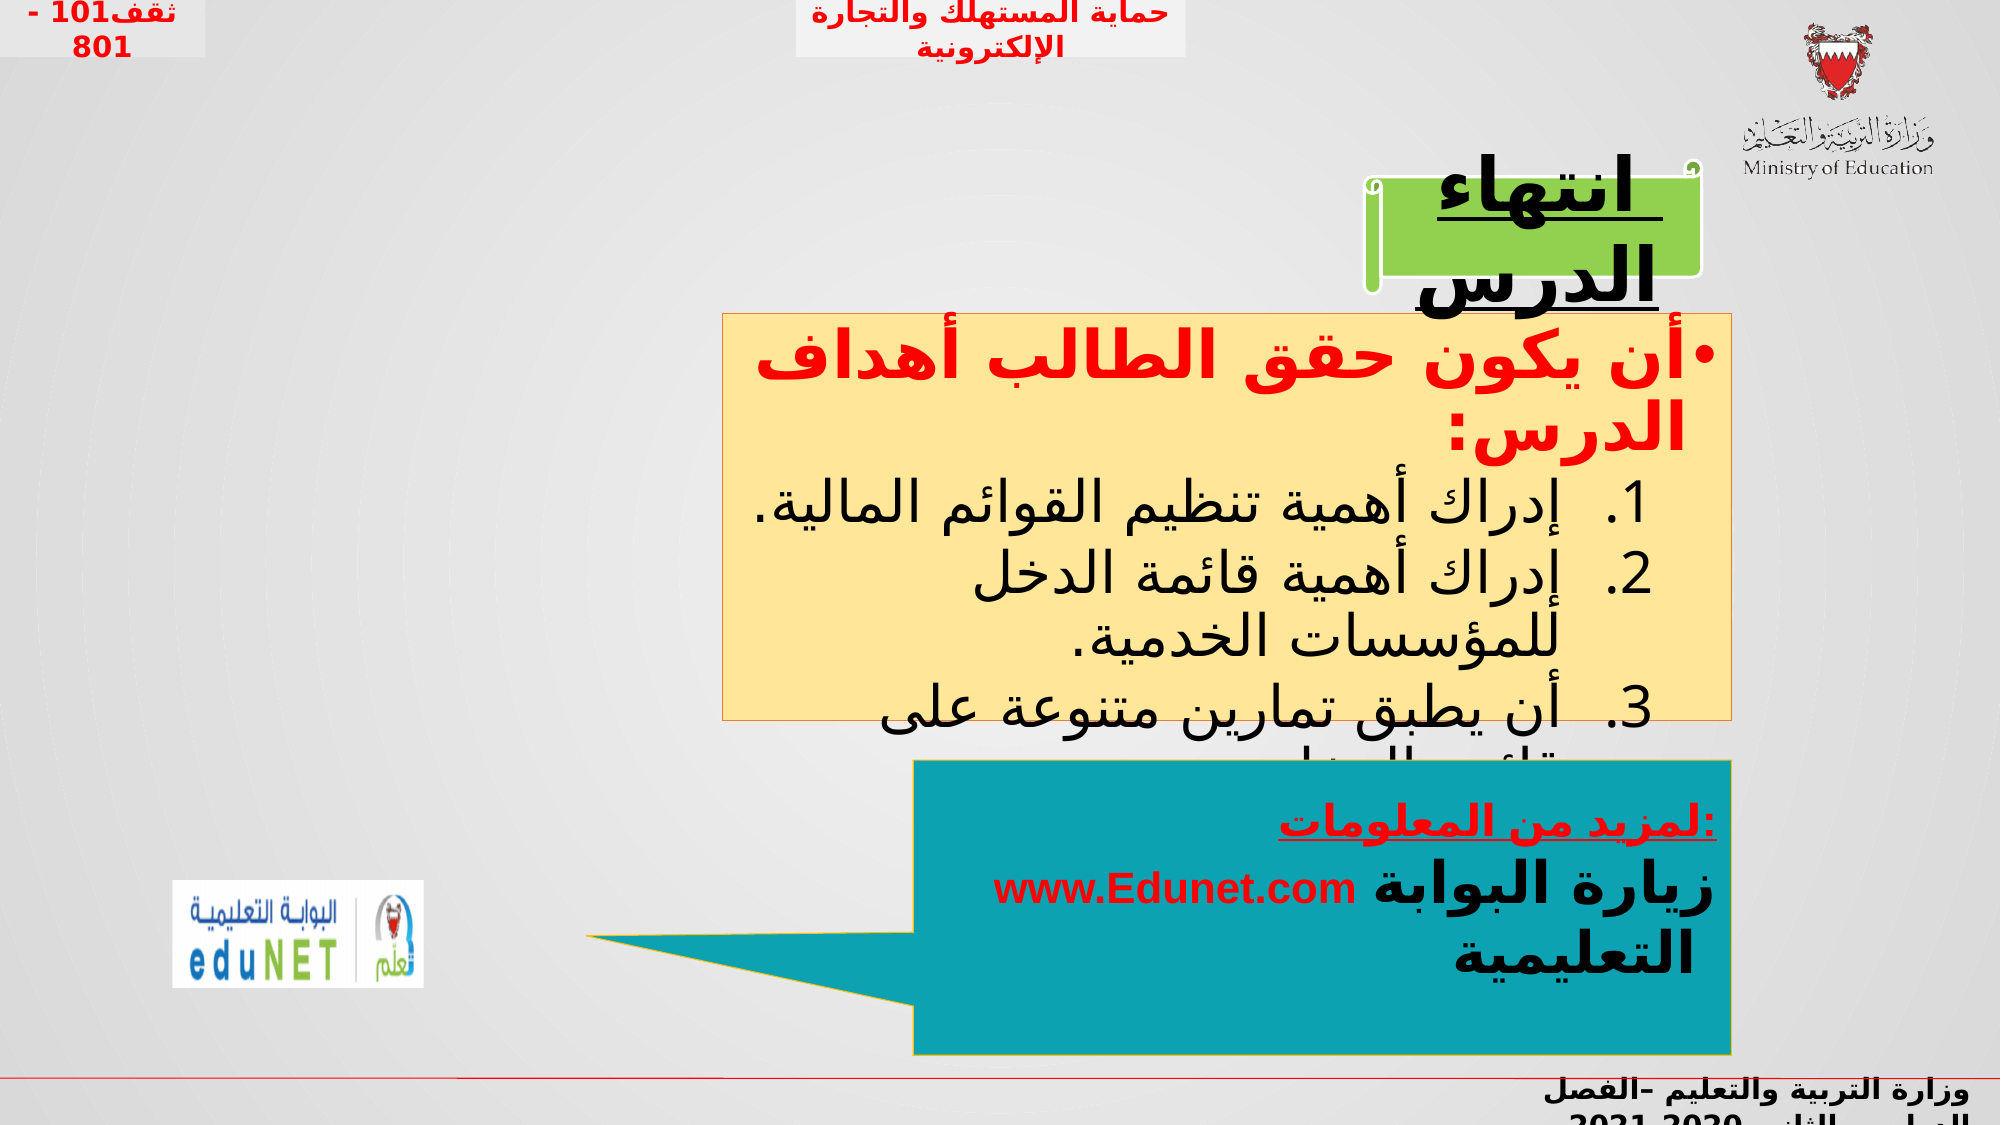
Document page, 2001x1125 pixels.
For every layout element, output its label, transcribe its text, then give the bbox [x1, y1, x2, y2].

text_box أن يكون حقق الطالب أهداف الدرس: إدراك أهمية تنظيم القوائم المالية. إدراك أهمية قائمة الدخل للمؤسسات الخدمية. أن يطبق تمارين متنوعة على قائمة الدخل. [722, 313, 1732, 721]
picture [1705, 0, 1976, 208]
text_box وزارة التربية والتعليم –الفصل الدراسي الثاني 2020-2021م [1424, 1073, 1986, 1078]
text_box ثقف101 - 801 [0, 0, 206, 58]
text_box حماية المستهلك والتجارة الإلكترونية [795, 0, 1187, 58]
picture [172, 880, 424, 988]
text_box وزارة التربية والتعليم –الفصل الدراسي الثاني 2020-2021م [1424, 1079, 1986, 1125]
text_box لمزيد من المعلومات: www.Edunet.com زيارة البوابة التعليمية [585, 759, 1732, 1056]
text_box انتهاء الدرس [1362, 158, 1704, 296]
